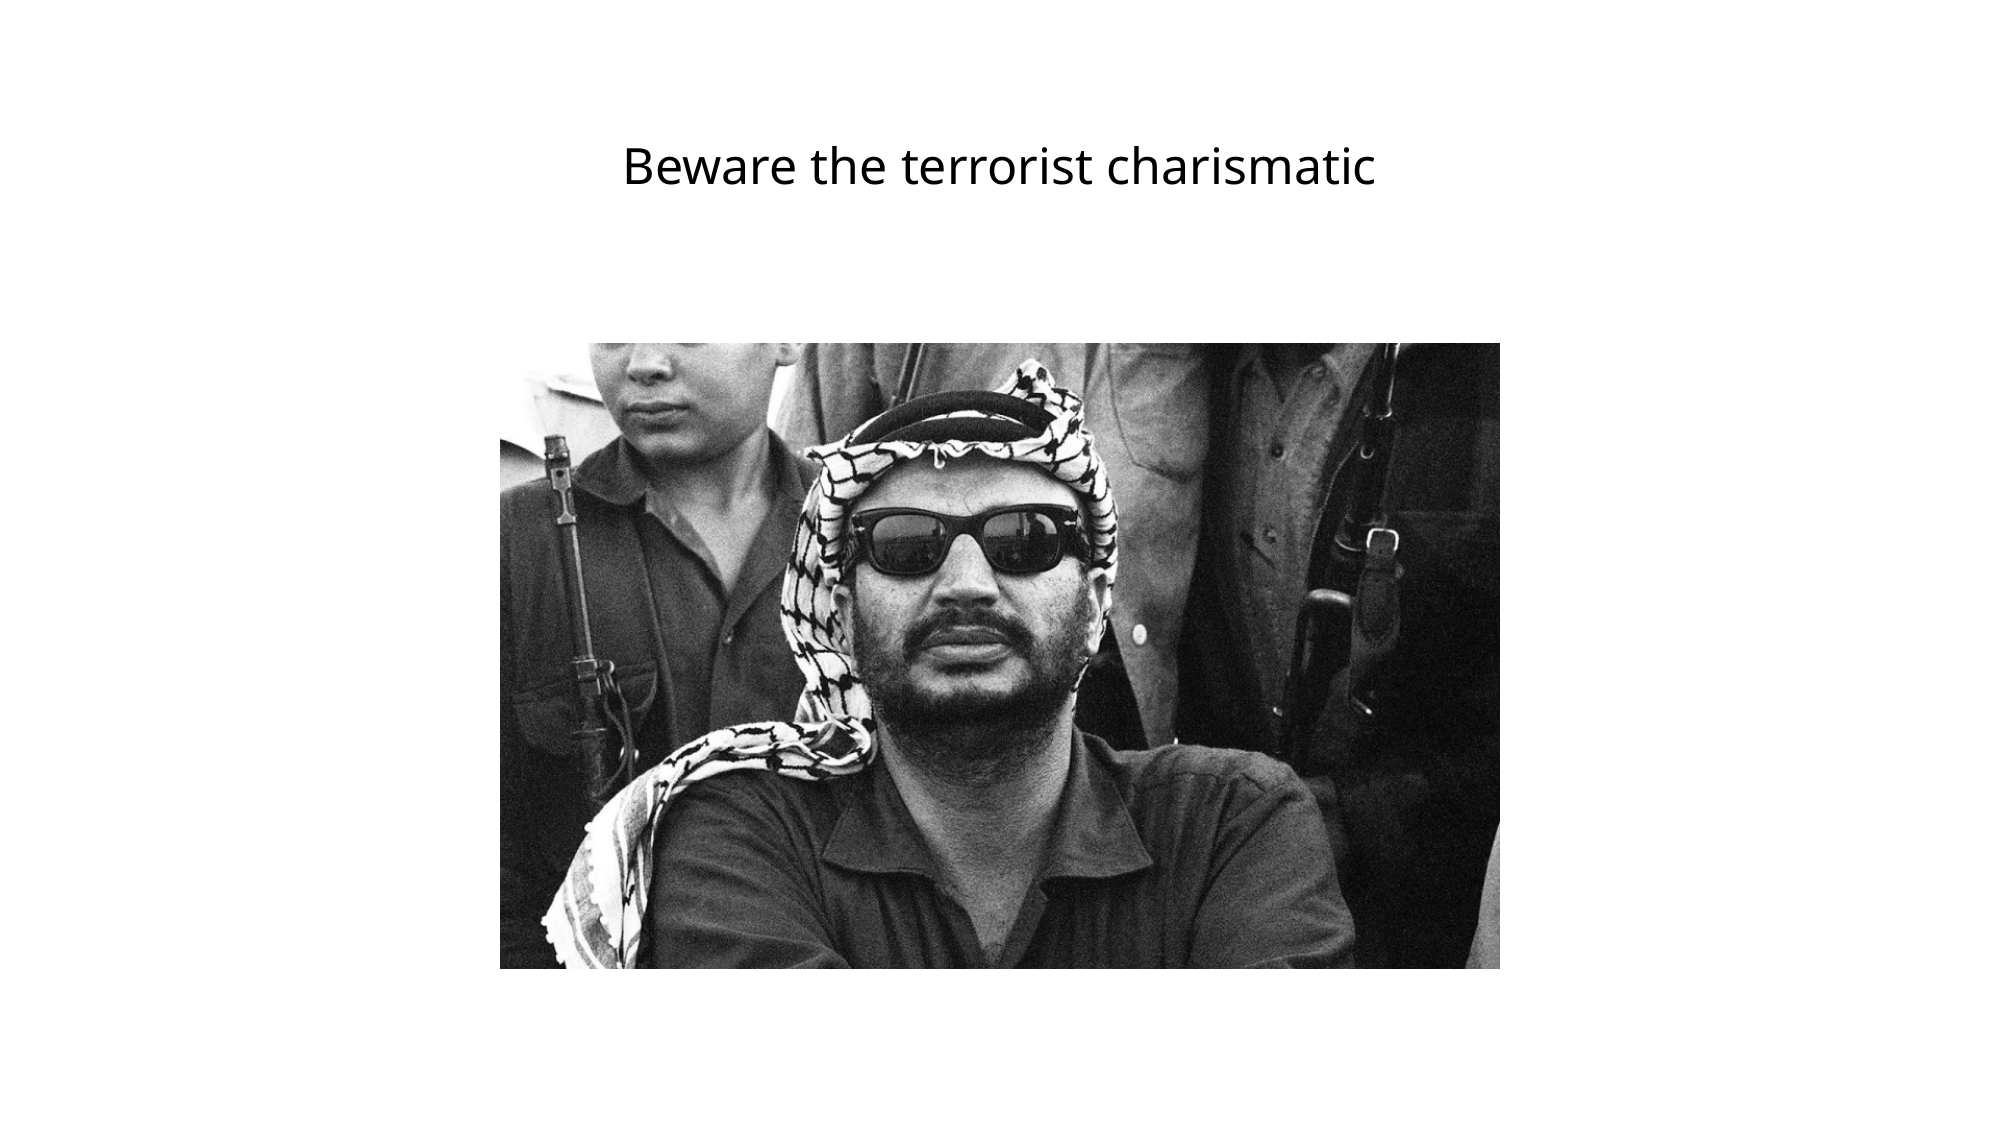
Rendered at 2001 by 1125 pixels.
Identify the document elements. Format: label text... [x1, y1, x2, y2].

title Beware the terrorist charismatic [137, 59, 1863, 278]
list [499, 343, 1500, 969]
